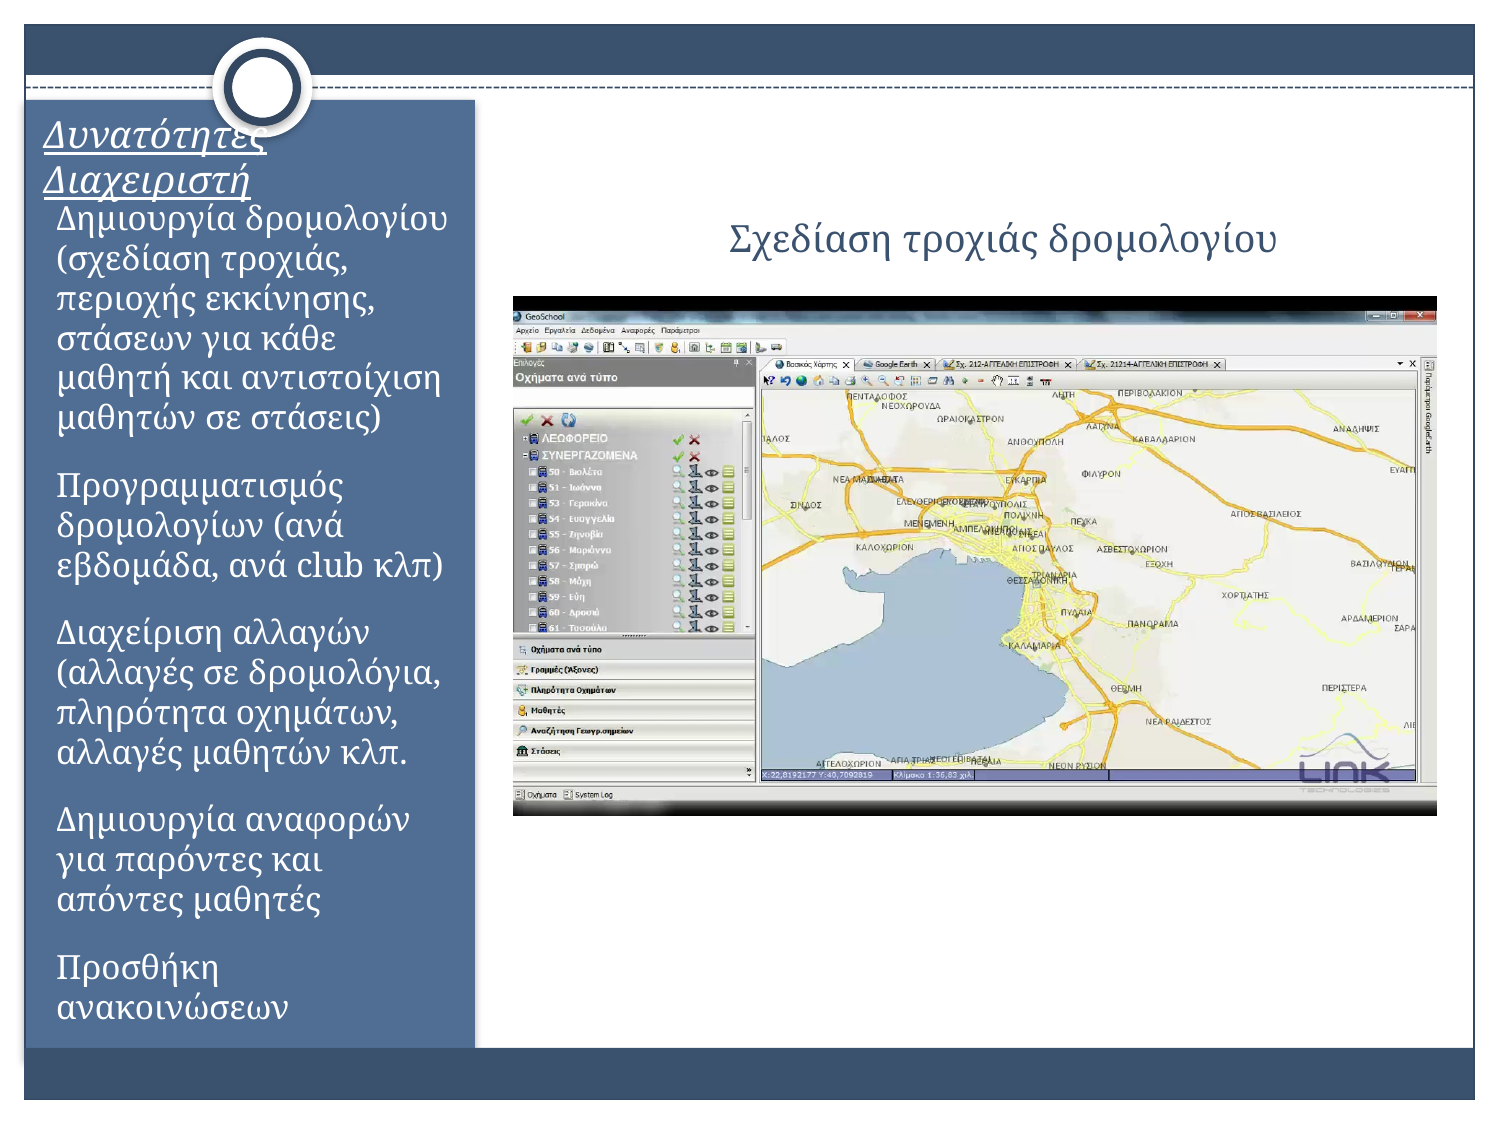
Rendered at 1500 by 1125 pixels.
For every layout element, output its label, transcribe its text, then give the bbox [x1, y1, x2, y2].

title Δυνατότητες Διαχειριστή [29, 92, 491, 220]
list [512, 295, 1438, 817]
list Δημιουργία δρομολογίου (σχεδίαση τροχιάς, περιοχής εκκίνησης, στάσεων για κάθε μαθητή και αντιστοίχιση μαθητών σε στάσεις) Προγραμματισμός δρομολογίων (ανά εβδομάδα, ανά club κλπ) Διαχείριση αλλαγών (αλλαγές σε δρομολόγια, πληρότητα οχημάτων, αλλαγές μαθητών κλπ. Δημιουργία αναφορών για παρόντες και απόντες μαθητές Προσθήκη ανακοινώσεων [41, 189, 469, 870]
text_box Σχεδίαση τροχιάς δρομολογίου [714, 208, 1436, 268]
